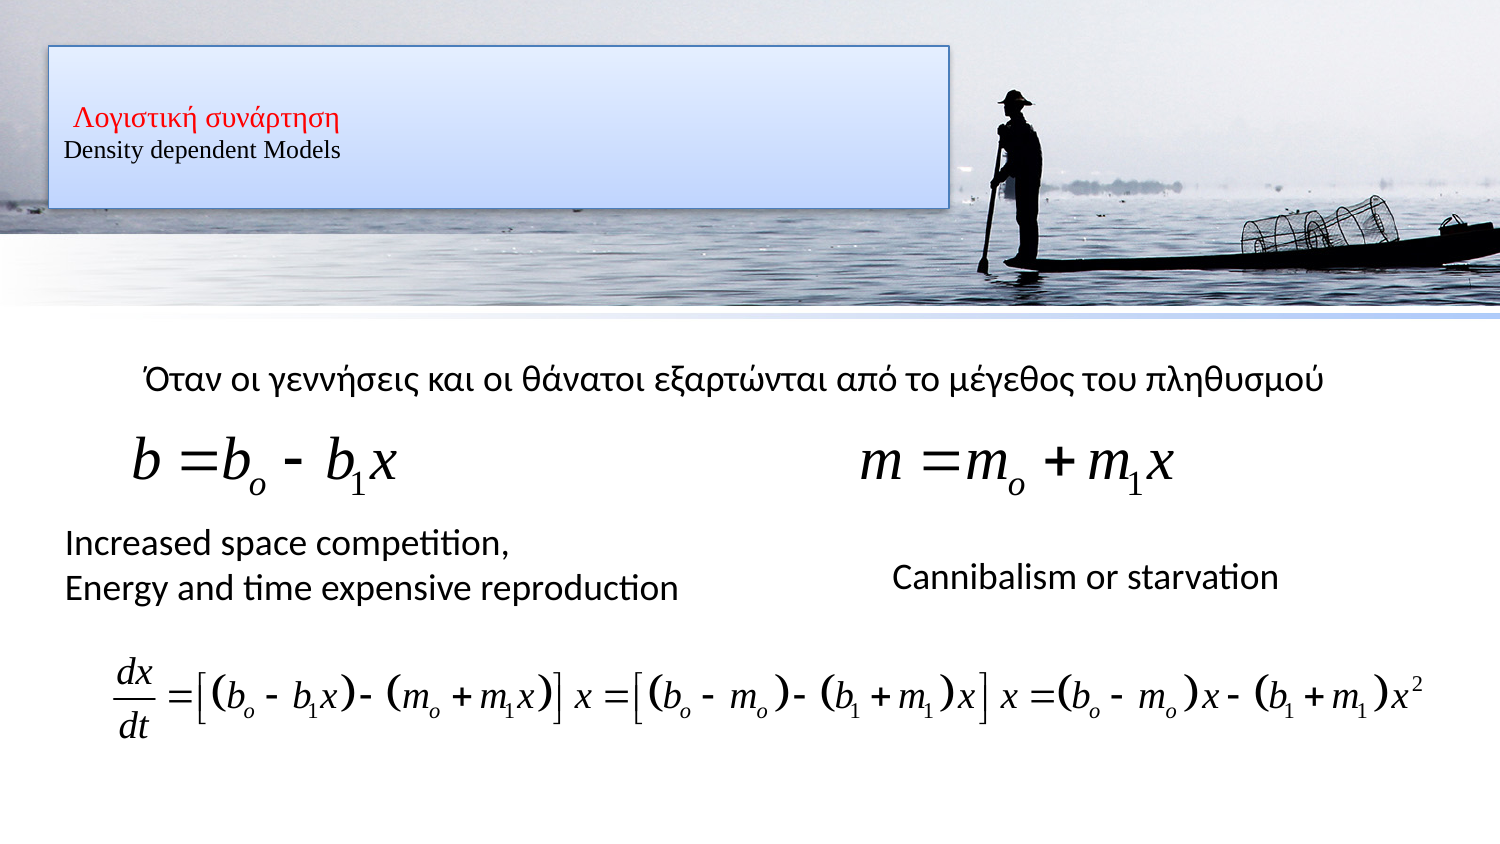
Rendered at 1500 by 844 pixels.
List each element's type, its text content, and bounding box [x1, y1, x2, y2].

picture [0, 0, 1500, 844]
title Λογιστική συνάρτηση Density dependent Models [48, 45, 950, 209]
text_box Cannibalism or starvation [877, 544, 1295, 605]
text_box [849, 418, 1187, 511]
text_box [106, 647, 1430, 748]
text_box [123, 418, 410, 511]
text_box Increased space competition, Energy and time expensive reproduction [50, 510, 704, 616]
text_box Όταν οι γεννήσεις και οι θάνατοι εξαρτώνται από το μέγεθος του πληθυσμού [130, 346, 1341, 407]
